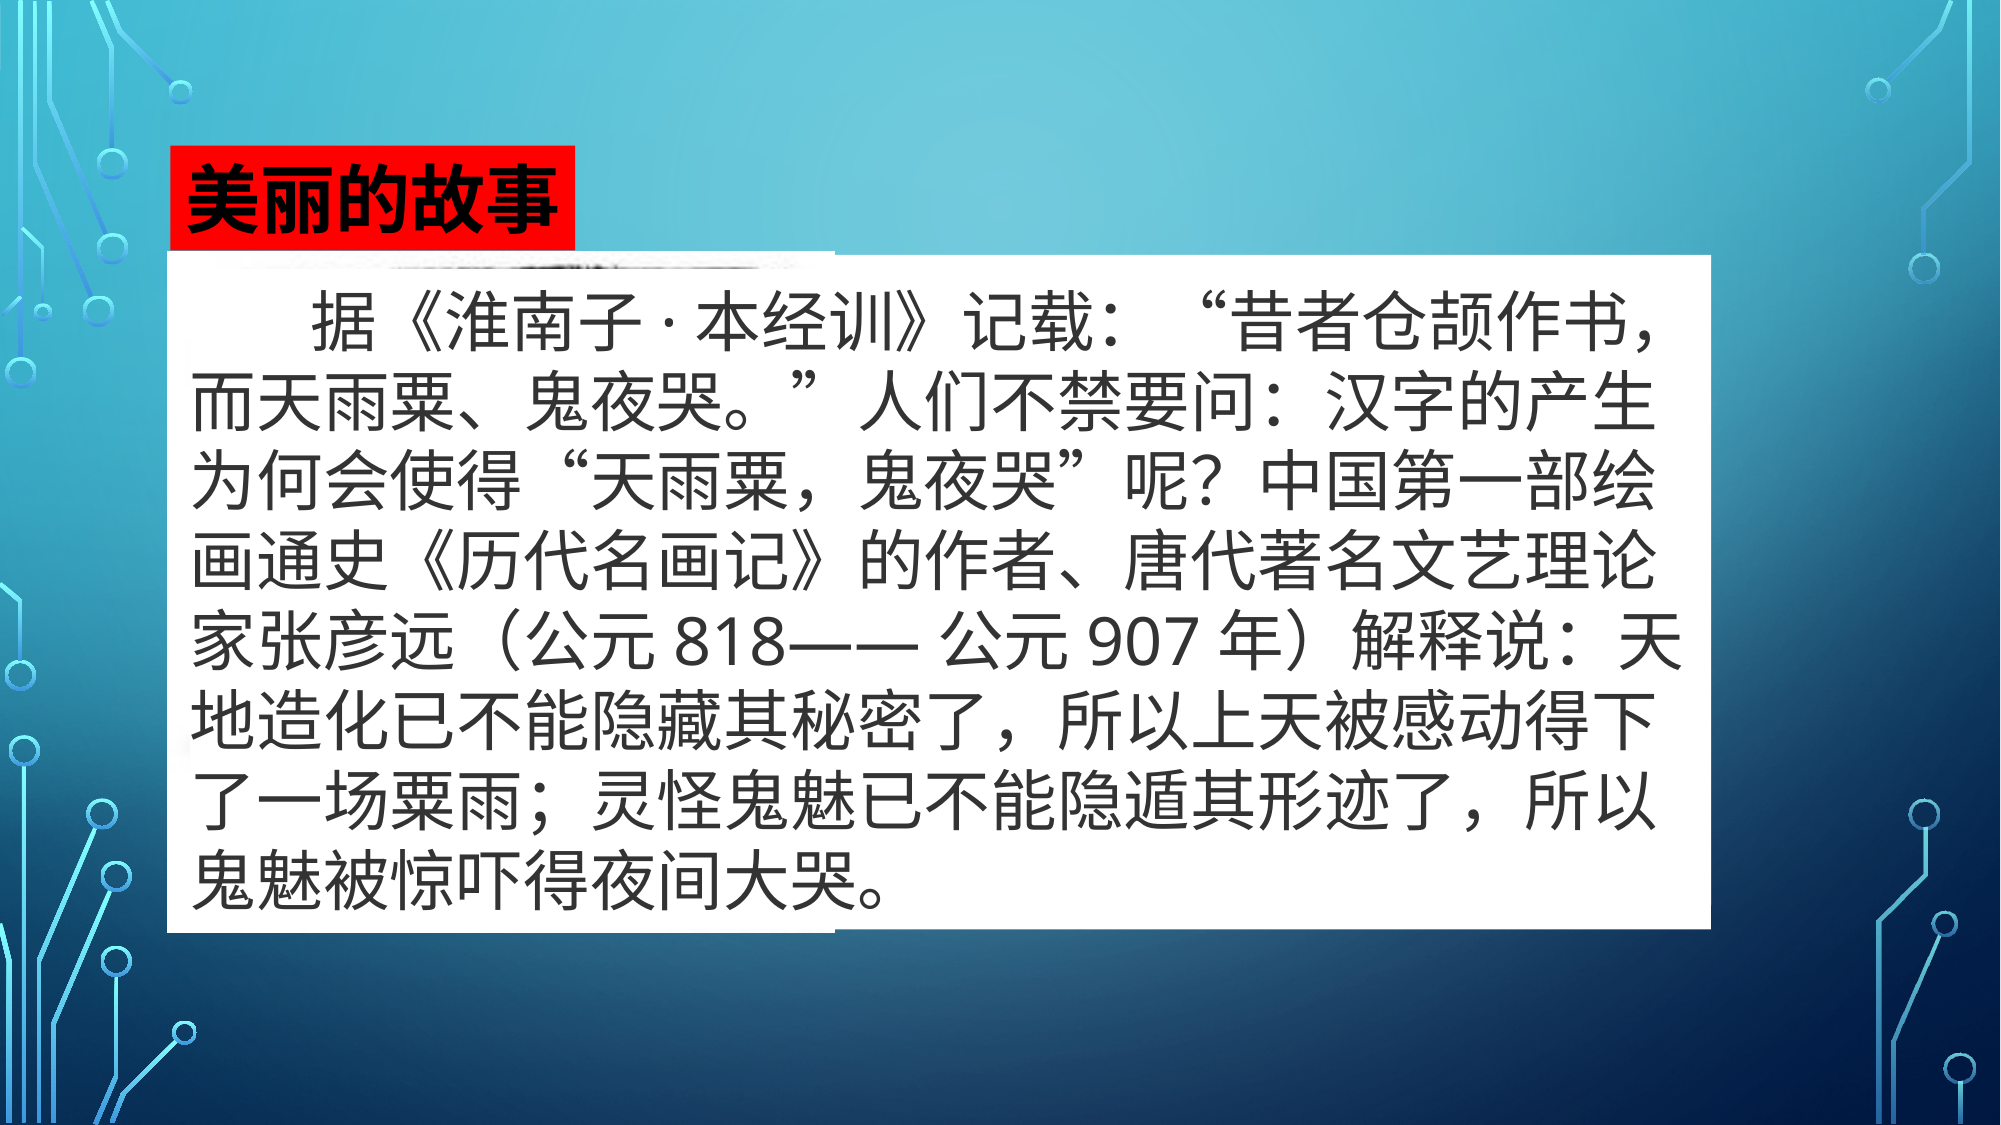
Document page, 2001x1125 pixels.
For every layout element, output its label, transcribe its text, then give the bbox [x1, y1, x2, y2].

text_box 美丽的故事 [170, 145, 576, 251]
text_box 《说文解字》记载仓颉是黄帝时期造字的左史官，见鸟兽的足迹受启发，分类别异，加以搜集、整理和使用，在汉字创造的过程中起了重要作用，被尊为“造字圣人”。 [835, 254, 1712, 906]
picture [167, 251, 835, 933]
text_box 据《淮南子·本经训》记载：“昔者仓颉作书，而天雨粟、鬼夜哭。”人们不禁要问：汉字的产生为何会使得“天雨粟，鬼夜哭”呢？中国第一部绘画通史《历代名画记》的作者、唐代著名文艺理论家张彦远（公元818——公元907年）解释说：天地造化已不能隐藏其秘密了，所以上天被感动得下了一场粟雨；灵怪鬼魅已不能隐遁其形迹了，所以鬼魅被惊吓得夜间大哭。 [835, 268, 1711, 930]
